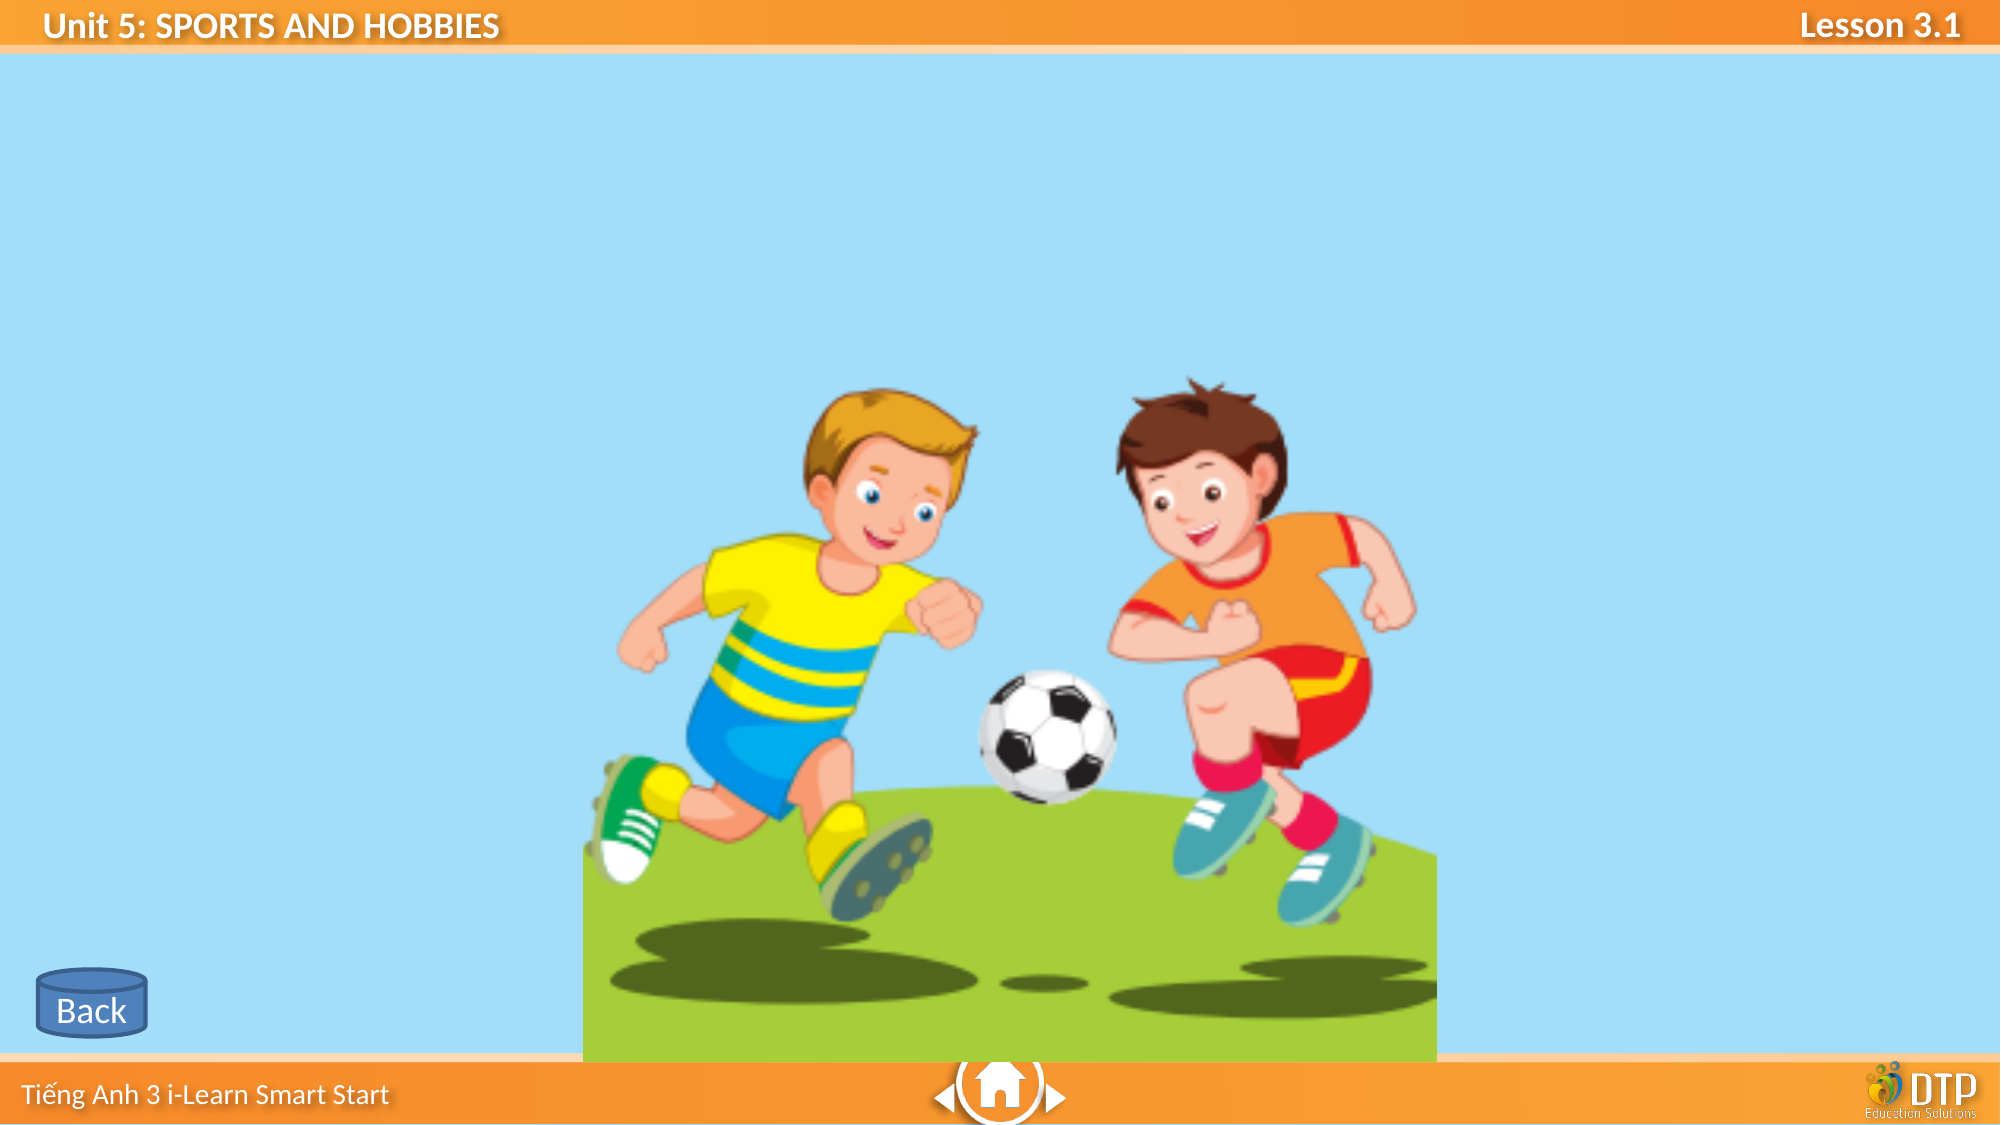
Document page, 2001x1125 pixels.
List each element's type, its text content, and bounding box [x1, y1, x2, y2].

picture [0, 0, 2000, 1125]
text_box Back [35, 967, 148, 1039]
